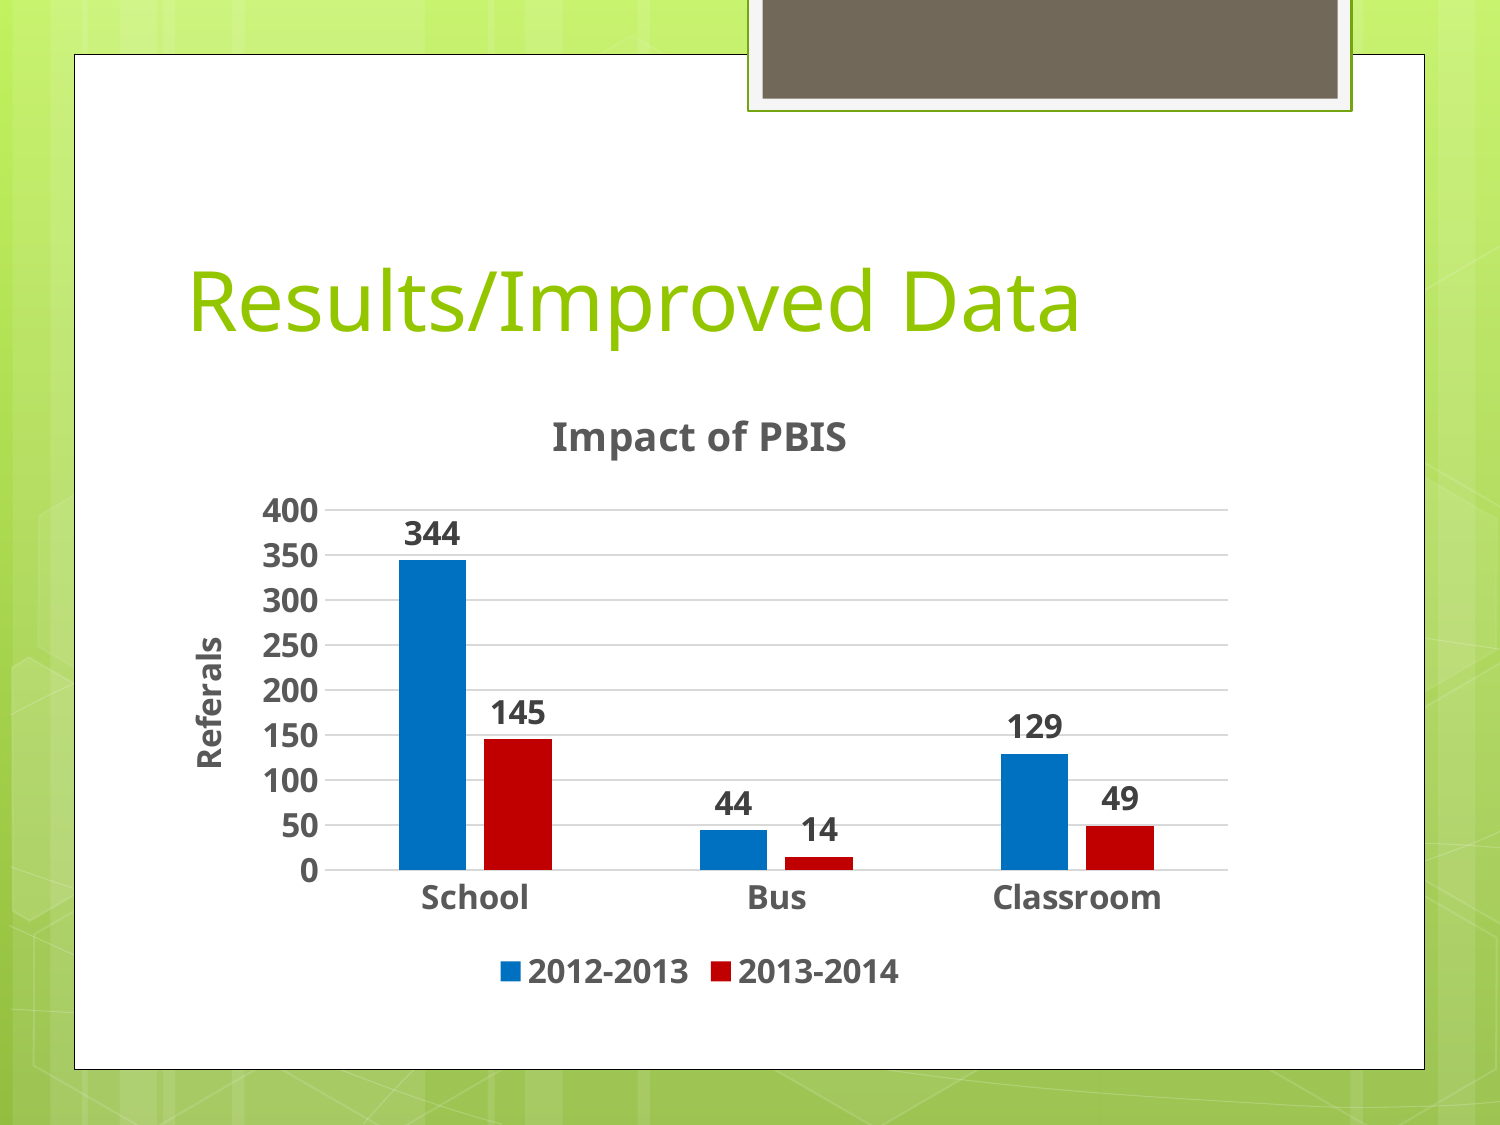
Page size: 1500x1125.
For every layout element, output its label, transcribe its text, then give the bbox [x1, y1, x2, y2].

title Results/Improved Data [171, 168, 1324, 357]
chart [149, 374, 1251, 1001]
